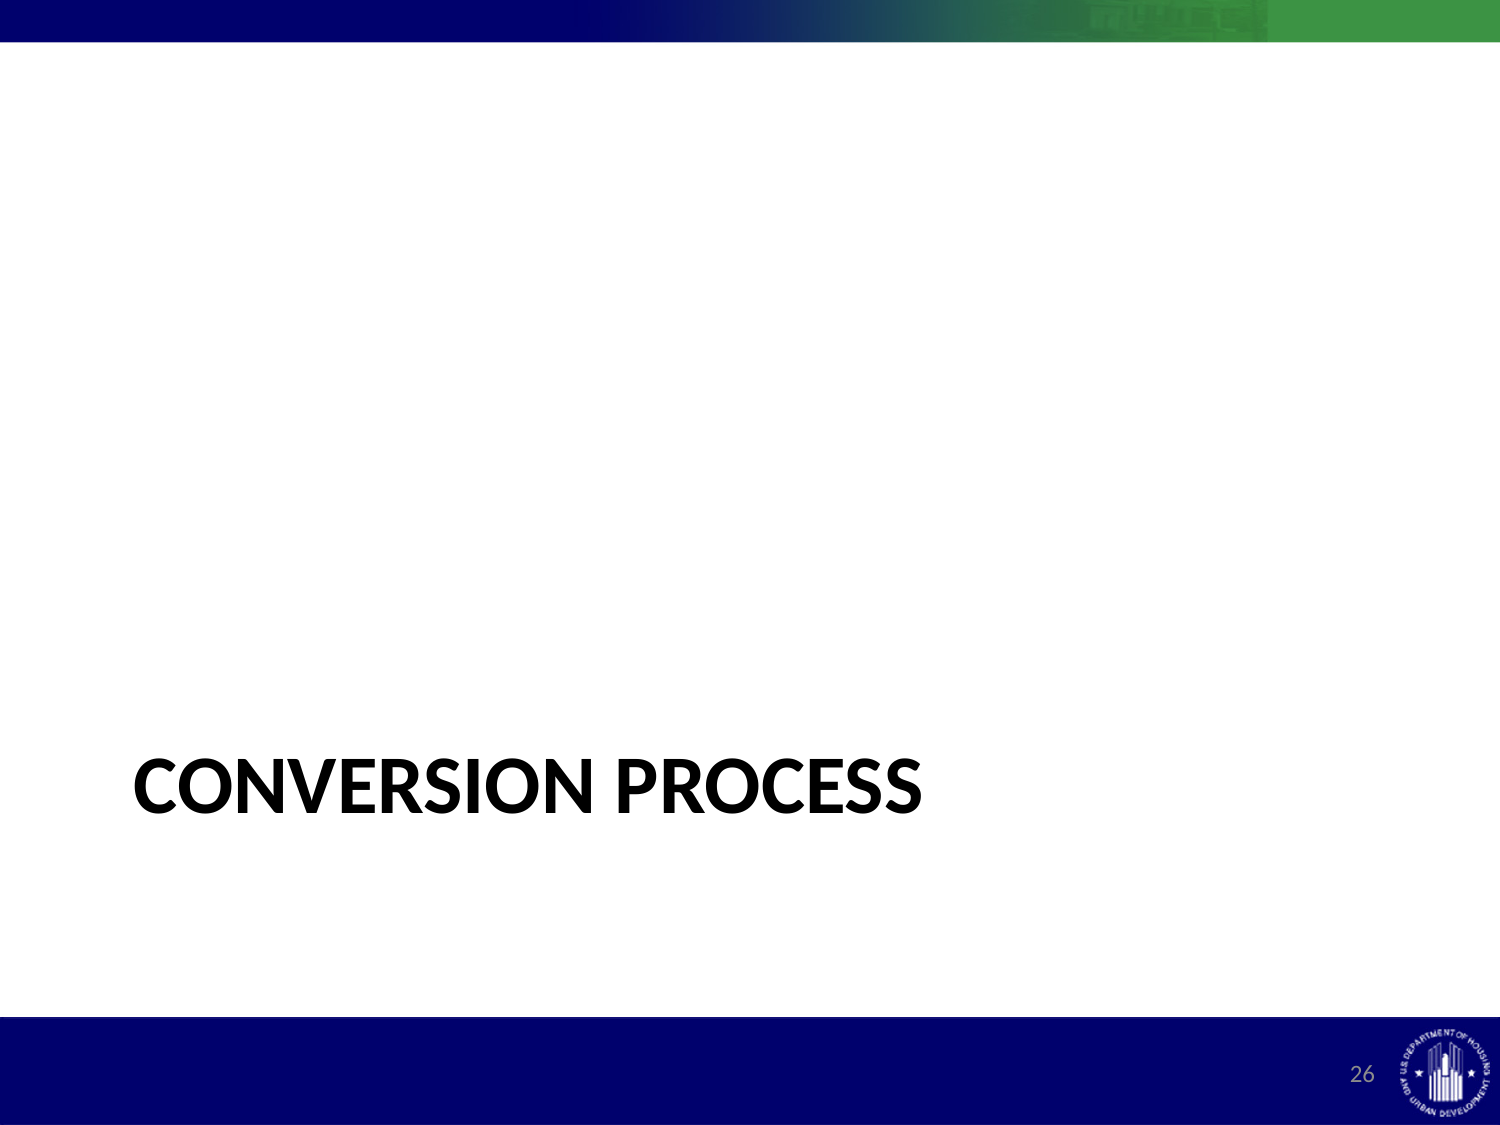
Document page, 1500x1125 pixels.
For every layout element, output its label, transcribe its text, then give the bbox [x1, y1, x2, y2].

picture [0, 0, 1500, 1125]
text_box 26 [1331, 1042, 1394, 1104]
title Conversion Process [118, 722, 1394, 947]
